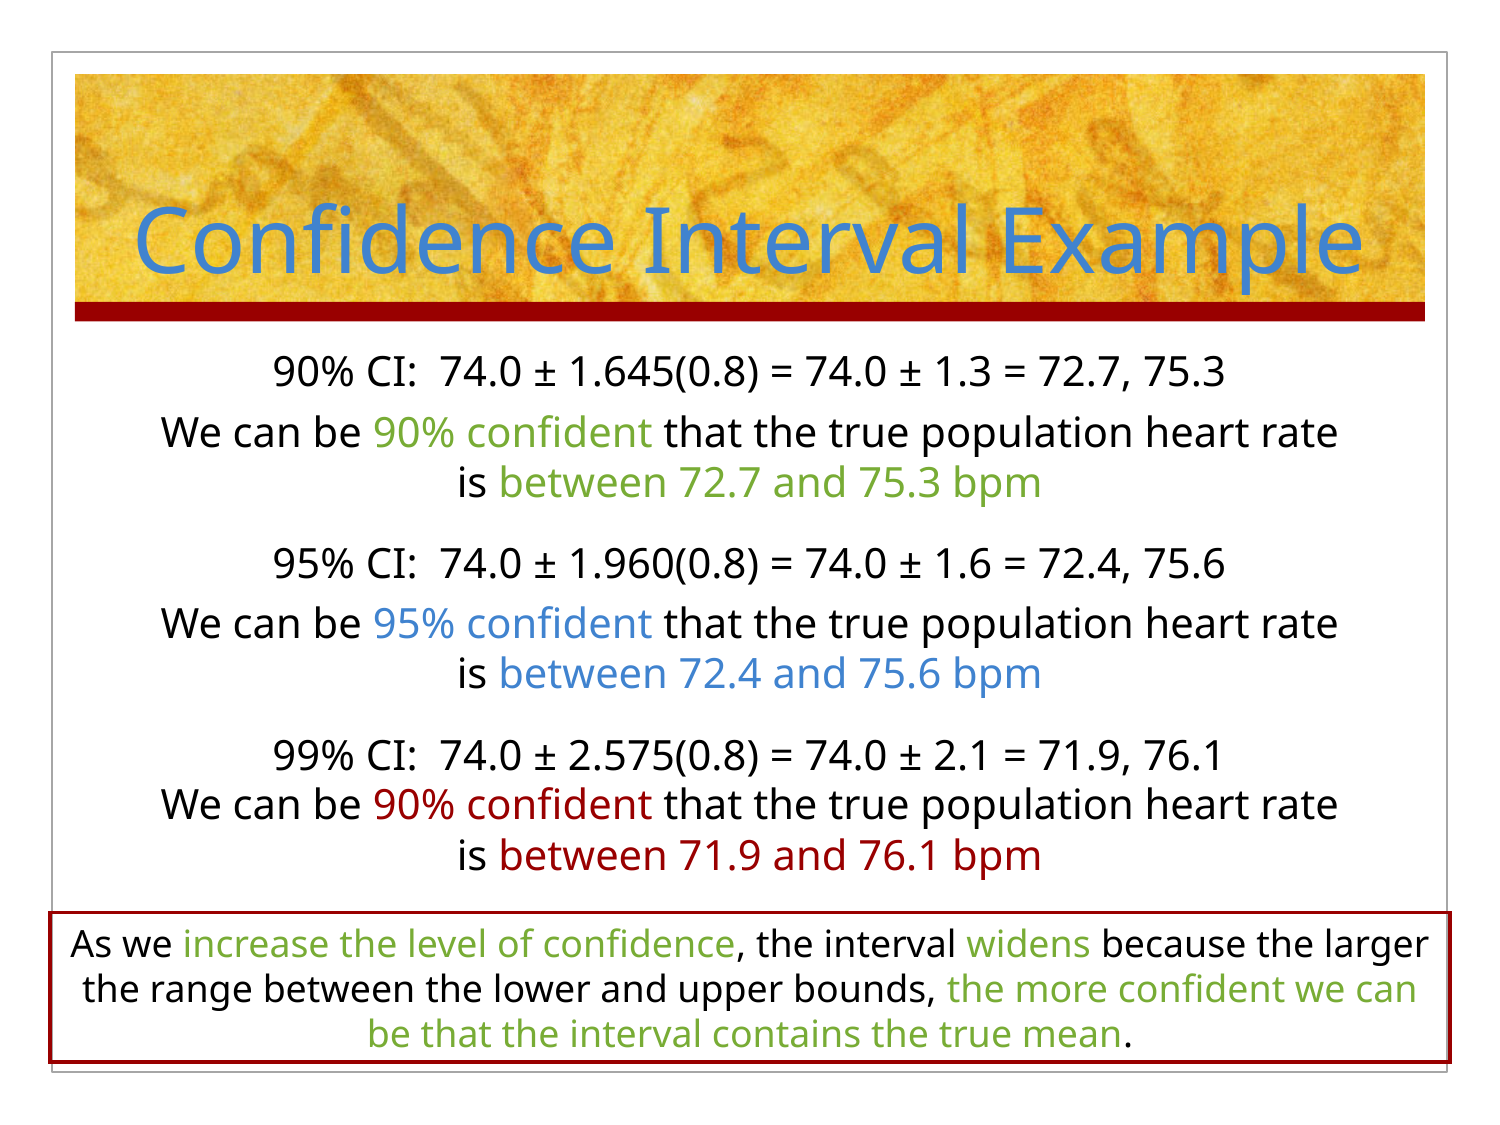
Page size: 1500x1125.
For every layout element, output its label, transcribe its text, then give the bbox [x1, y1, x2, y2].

title Confidence Interval Example [108, 74, 1392, 292]
text_box As we increase the level of confidence, the interval widens because the larger the range between the lower and upper bounds, the more confident we can be that the interval contains the true mean. [50, 912, 1450, 1063]
text_box 90% CI: 74.0 ± 1.645(0.8) = 74.0 ± 1.3 = 72.7, 75.3 We can be 90% confident that the true population heart rate is between 72.7 and 75.3 bpm 95% CI: 74.0 ± 1.960(0.8) = 74.0 ± 1.6 = 72.4, 75.6 We can be 95% confident that the true population heart rate is between 72.4 and 75.6 bpm 99% CI: 74.0 ± 2.575(0.8) = 74.0 ± 2.1 = 71.9, 76.1 We can be 90% confident that the true population heart rate is between 71.9 and 76.1 bpm [74, 337, 1425, 886]
picture [75, 74, 1425, 301]
